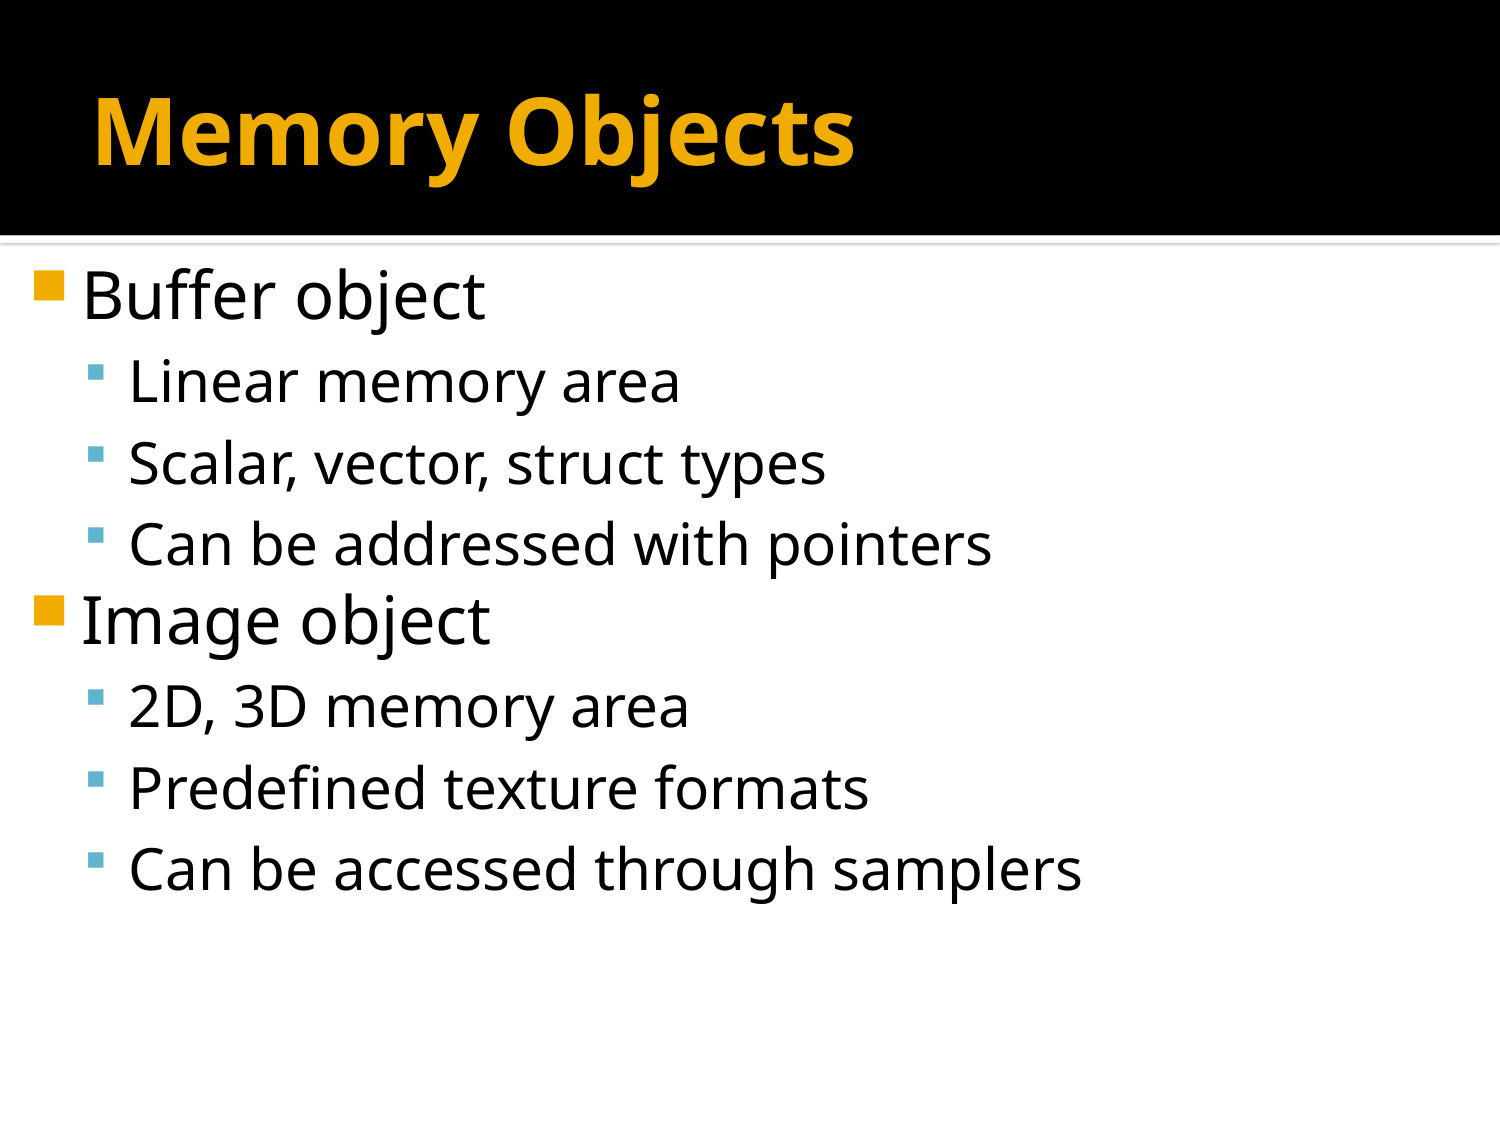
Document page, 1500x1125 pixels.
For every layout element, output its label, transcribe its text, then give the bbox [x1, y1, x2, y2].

list Buffer object Linear memory area Scalar, vector, struct types Can be addressed with pointers Image object 2D, 3D memory area Predefined texture formats Can be accessed through samplers [0, 237, 1500, 1125]
title Memory Objects [75, 25, 1425, 231]
